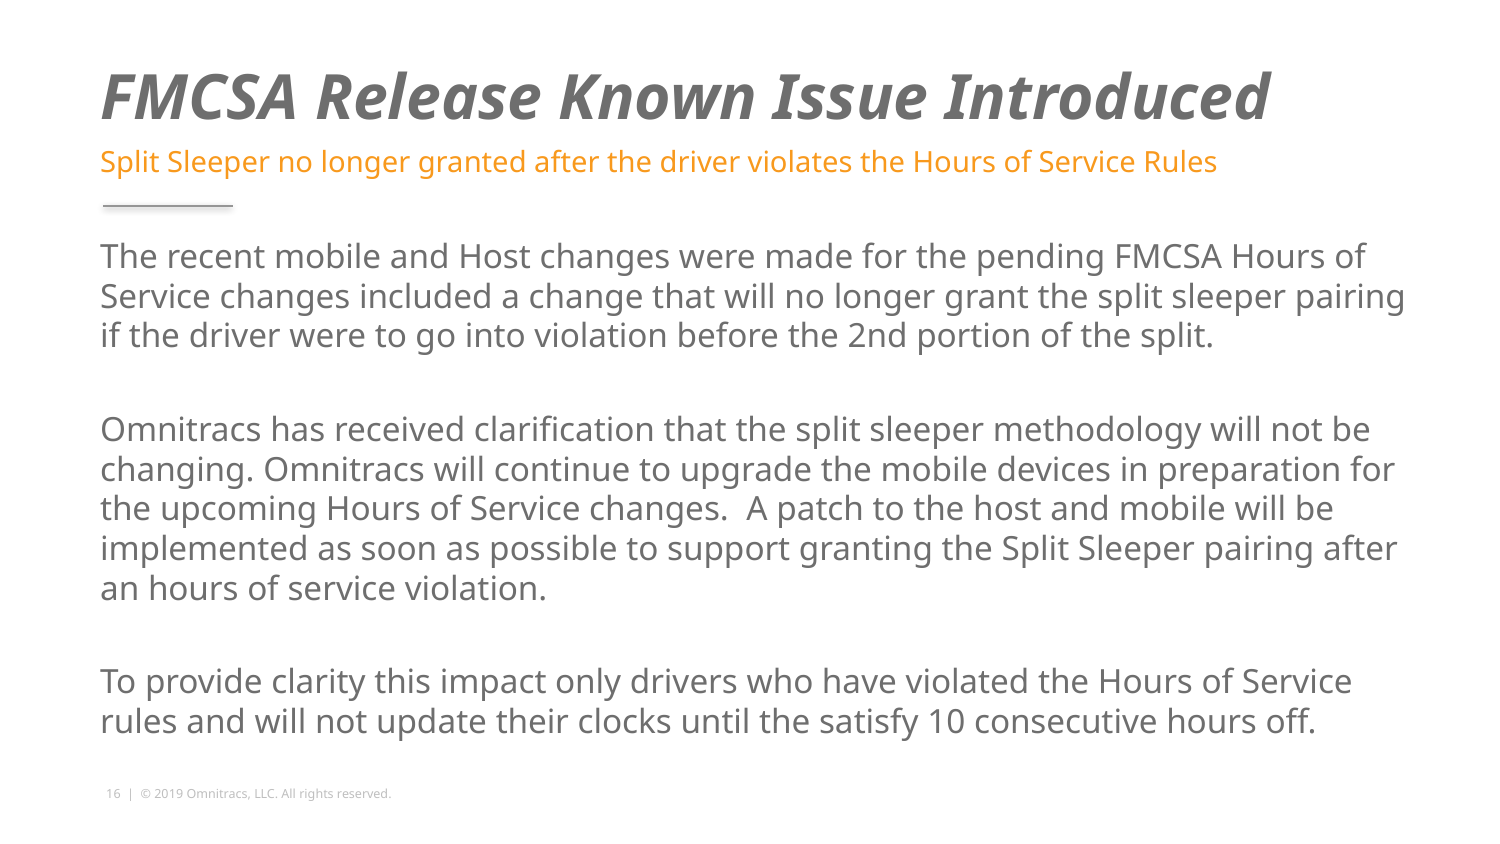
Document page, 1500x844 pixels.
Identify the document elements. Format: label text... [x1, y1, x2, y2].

list Split Sleeper no longer granted after the driver violates the Hours of Service Rules [85, 138, 1425, 183]
title FMCSA Release Known Issue Introduced [85, 50, 1425, 138]
list The recent mobile and Host changes were made for the pending FMCSA Hours of Service changes included a change that will no longer grant the split sleeper pairing if the driver were to go into violation before the 2nd portion of the split. Omnitracs has received clarification that the split sleeper methodology will not be changing. Omnitracs will continue to upgrade the mobile devices in preparation for the upcoming Hours of Service changes. A patch to the host and mobile will be implemented as soon as possible to support granting the Split Sleeper pairing after an hours of service violation. To provide clarity this impact only drivers who have violated the Hours of Service rules and will not update their clocks until the satisfy 10 consecutive hours off. [85, 227, 1425, 759]
